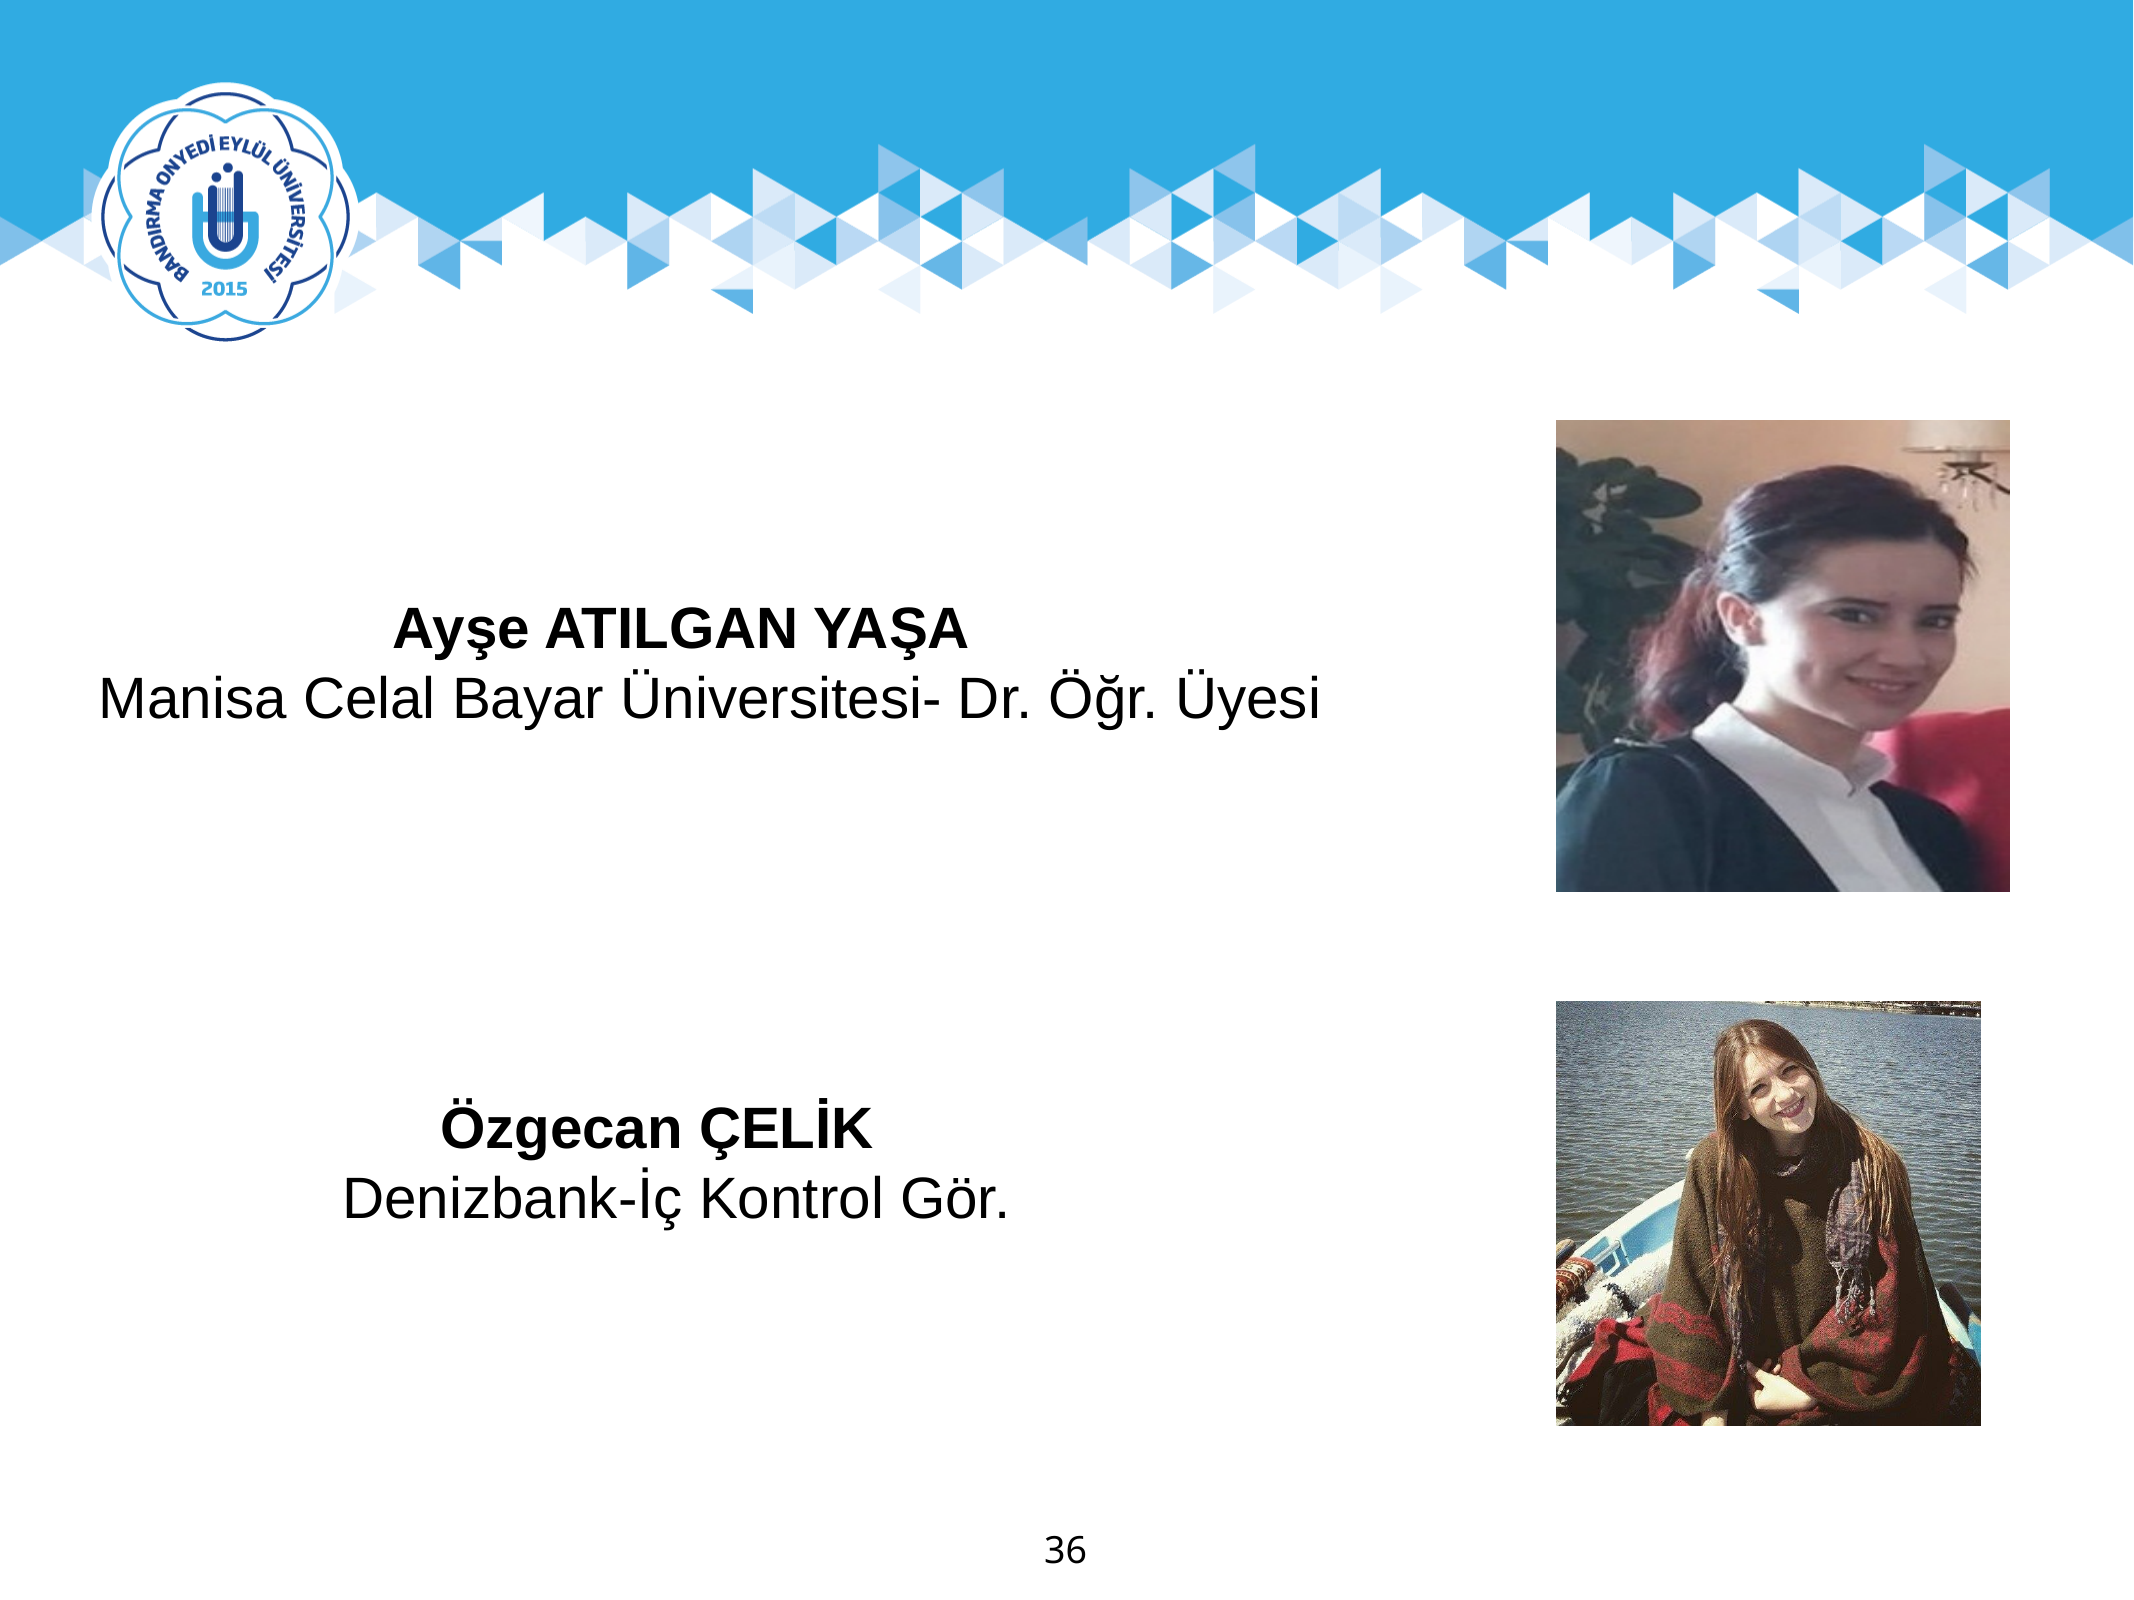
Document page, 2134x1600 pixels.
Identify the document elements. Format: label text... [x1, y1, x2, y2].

slide_number 36 [1034, 1517, 1097, 1581]
picture [1556, 1000, 1982, 1426]
picture [1556, 420, 2010, 892]
picture [0, 0, 2134, 352]
text_box Ayşe ATILGAN YAŞA Manisa Celal Bayar Üniversitesi- Dr. Öğr. Üyesi Özgecan ÇELİK Denizbank-İç Kontrol Gör. [90, 42, 2010, 1419]
